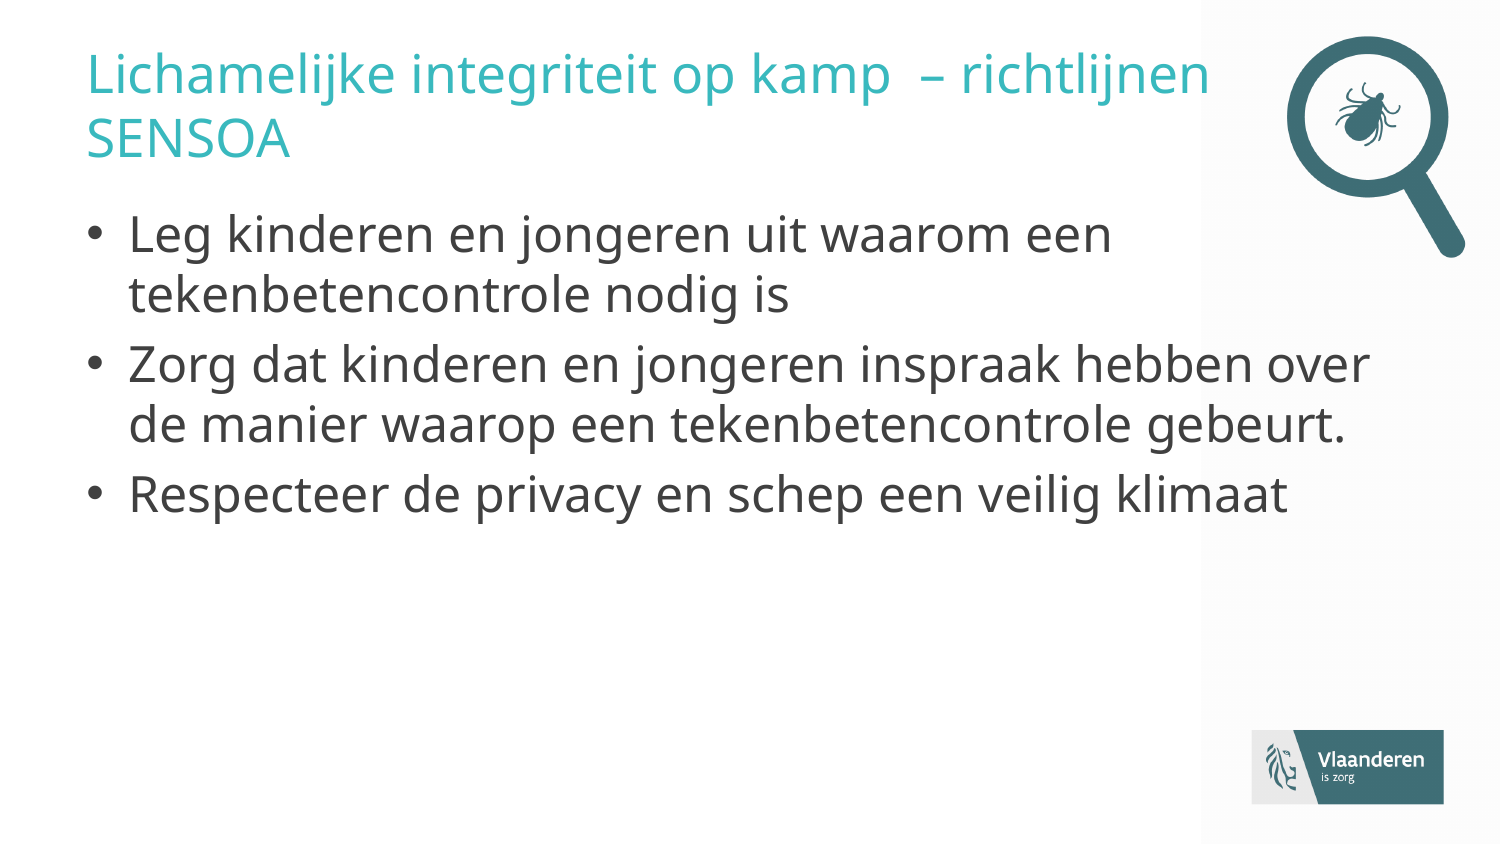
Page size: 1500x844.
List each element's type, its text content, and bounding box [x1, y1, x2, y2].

title Lichamelijke integriteit op kamp – richtlijnen SENSOA [75, 33, 1249, 175]
list Leg kinderen en jongeren uit waarom een tekenbetencontrole nodig is Zorg dat kinderen en jongeren inspraak hebben over de manier waarop een tekenbetencontrole gebeurt. Respecteer de privacy en schep een veilig klimaat [75, 196, 1425, 754]
picture [1201, 0, 1500, 844]
